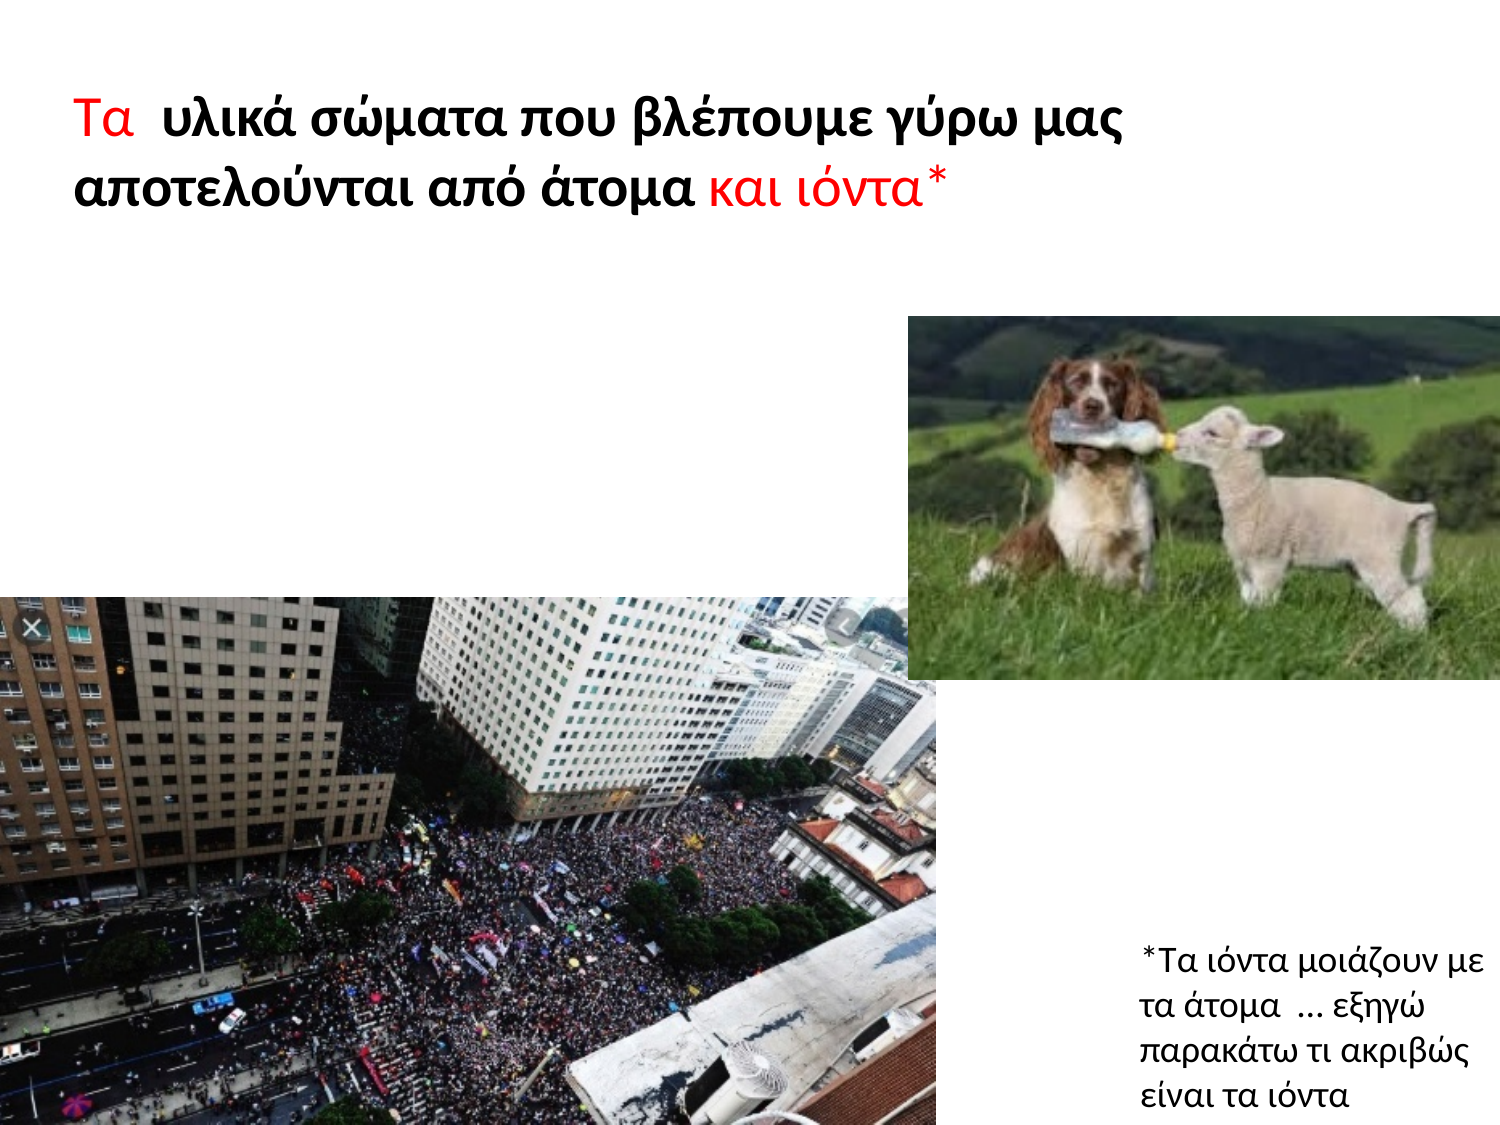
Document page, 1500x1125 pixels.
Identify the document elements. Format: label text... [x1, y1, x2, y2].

text_box *Τα ιόντα μοιάζουν με τα άτομα … εξηγώ παρακάτω τι ακριβώς είναι τα ιόντα [1124, 928, 1500, 1123]
text_box Τα υλικά σώματα που βλέπουμε γύρω μας αποτελούνται από άτομα και ιόντα* [58, 70, 1395, 225]
picture [0, 316, 1500, 1125]
